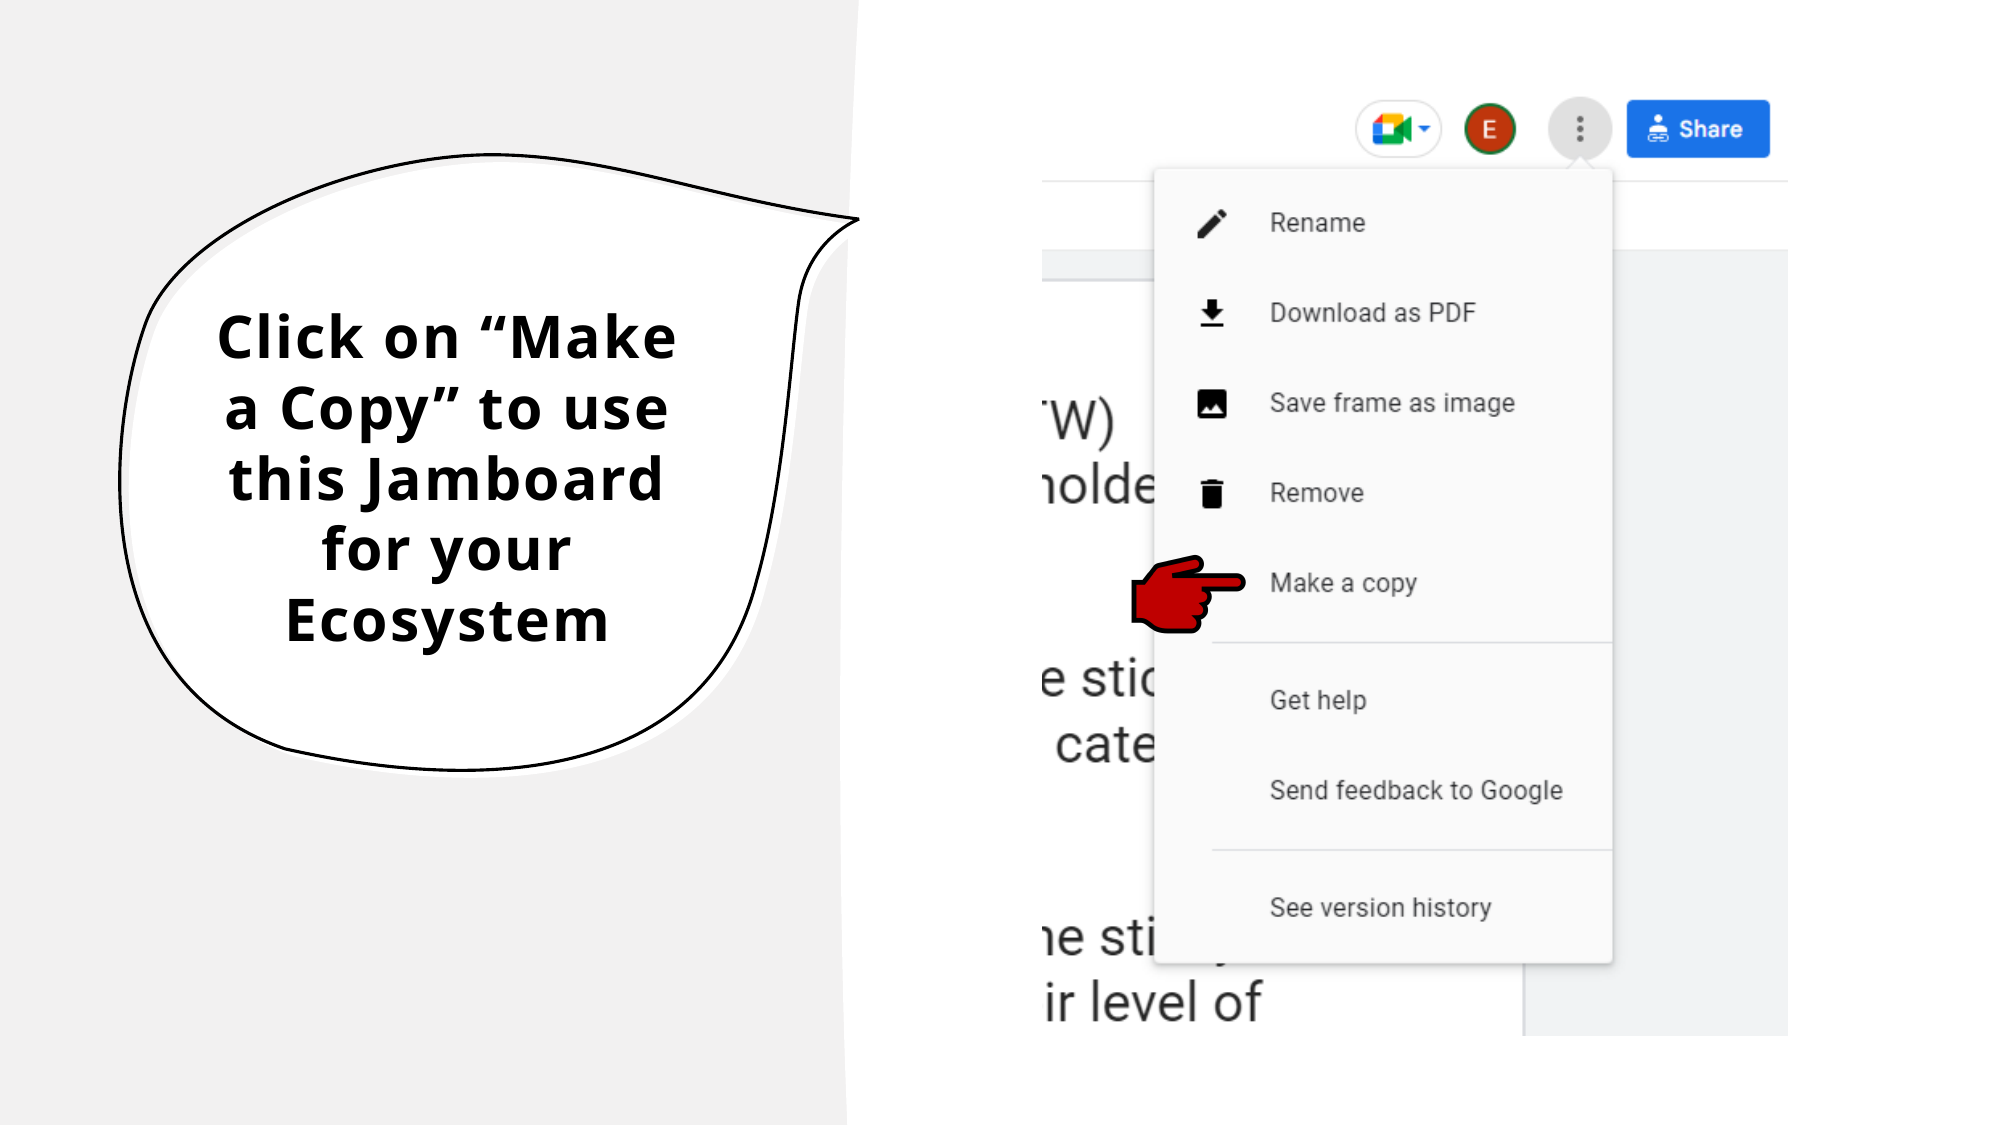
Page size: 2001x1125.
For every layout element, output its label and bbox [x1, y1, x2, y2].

text_box [398, 218, 912, 775]
list [1042, 89, 1788, 1036]
picture [1126, 531, 1251, 657]
text_box [221, 717, 535, 778]
text_box [602, 165, 850, 217]
text_box [839, 0, 2000, 1125]
text_box [0, 0, 857, 1125]
text_box [119, 154, 859, 771]
